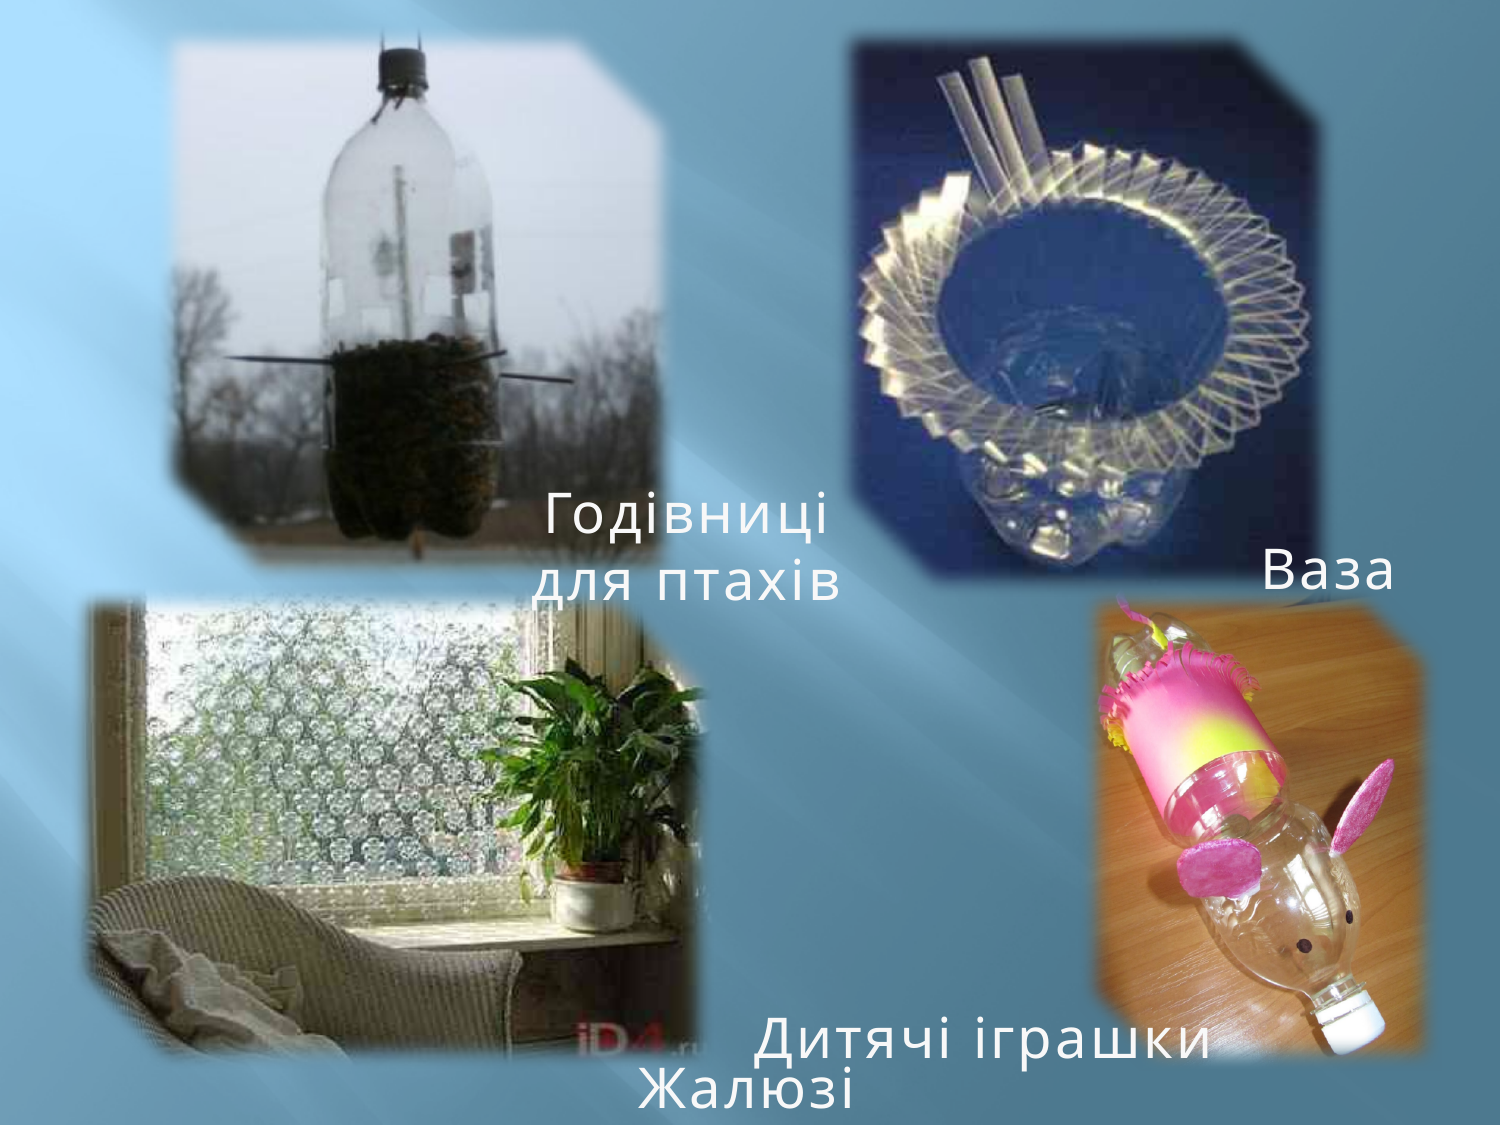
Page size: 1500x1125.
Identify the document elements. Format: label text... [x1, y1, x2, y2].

text_box Ваза [1348, 526, 1429, 575]
picture [833, 23, 1441, 1071]
text_box Годівниці для птахів [688, 469, 856, 620]
picture [72, 587, 715, 1070]
picture [156, 25, 680, 582]
text_box Дитячі іграшки [739, 994, 1083, 1078]
text_box Жалюзі [605, 1044, 870, 1125]
